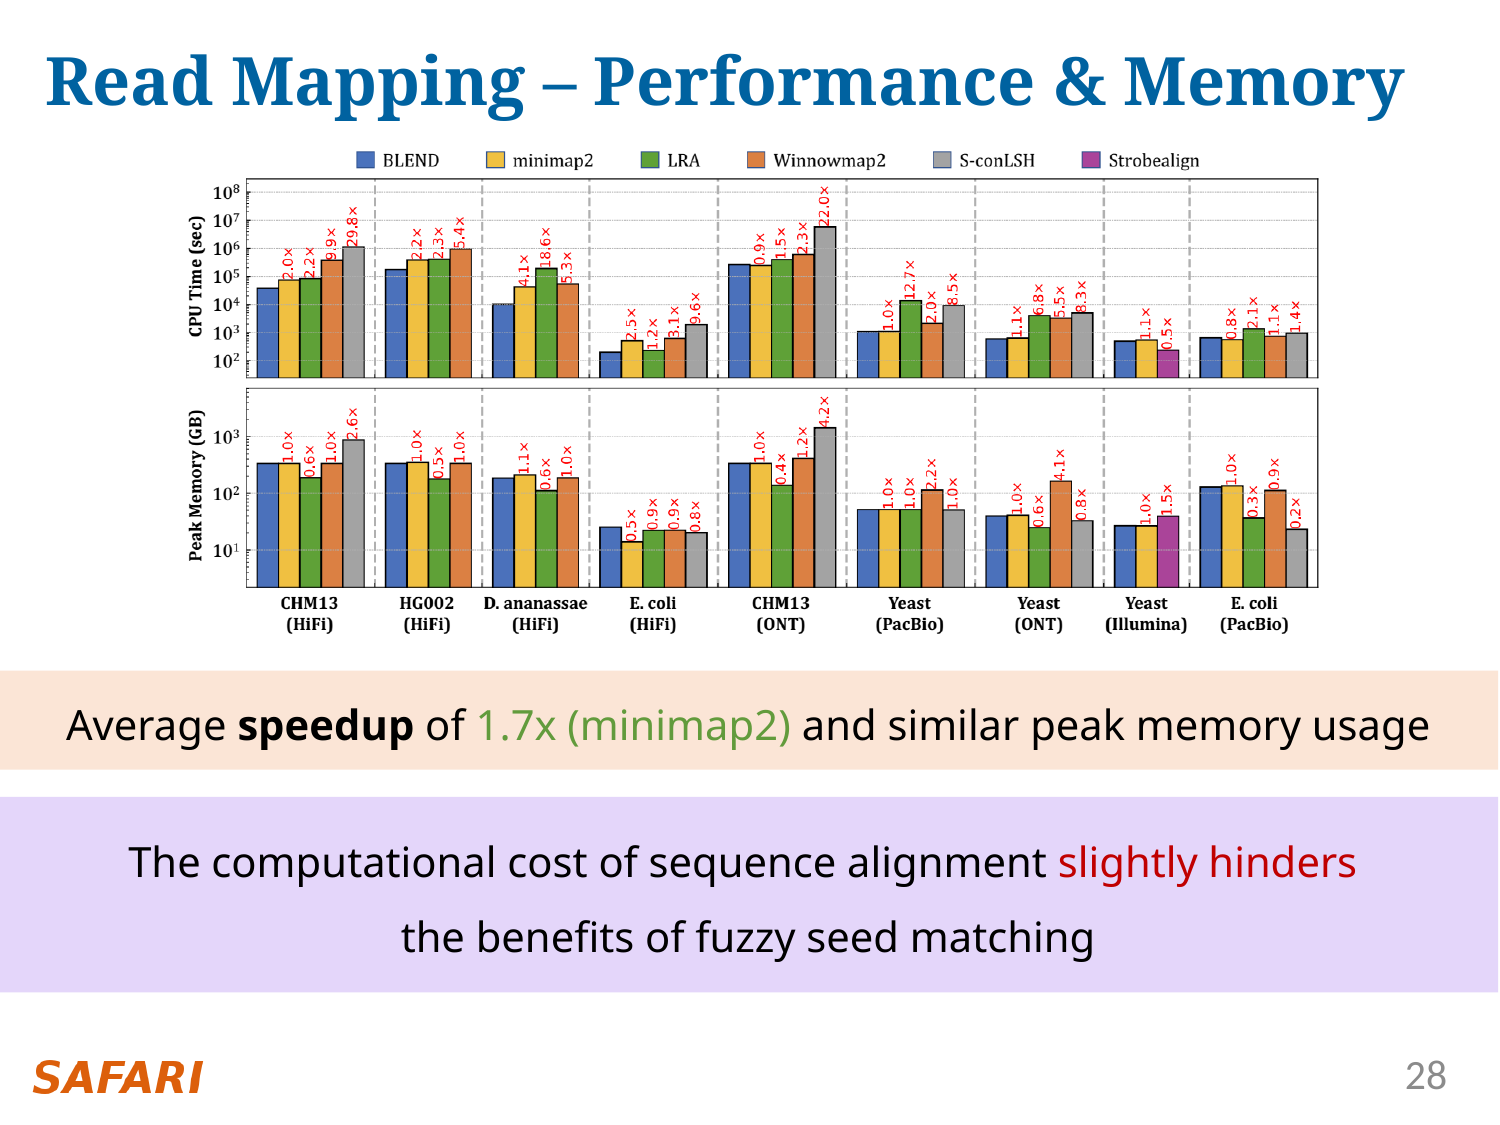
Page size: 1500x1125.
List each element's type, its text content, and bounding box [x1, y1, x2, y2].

title Read Mapping – Performance & Memory [31, 15, 1475, 143]
picture [178, 142, 1322, 644]
text_box The computational cost of sequence alignment slightly hinders the benefits of fuzzy seed matching [0, 796, 1499, 993]
text_box Average speedup of 1.7x (minimap2) and similar peak memory usage [0, 670, 1499, 771]
picture [31, 1051, 209, 1104]
